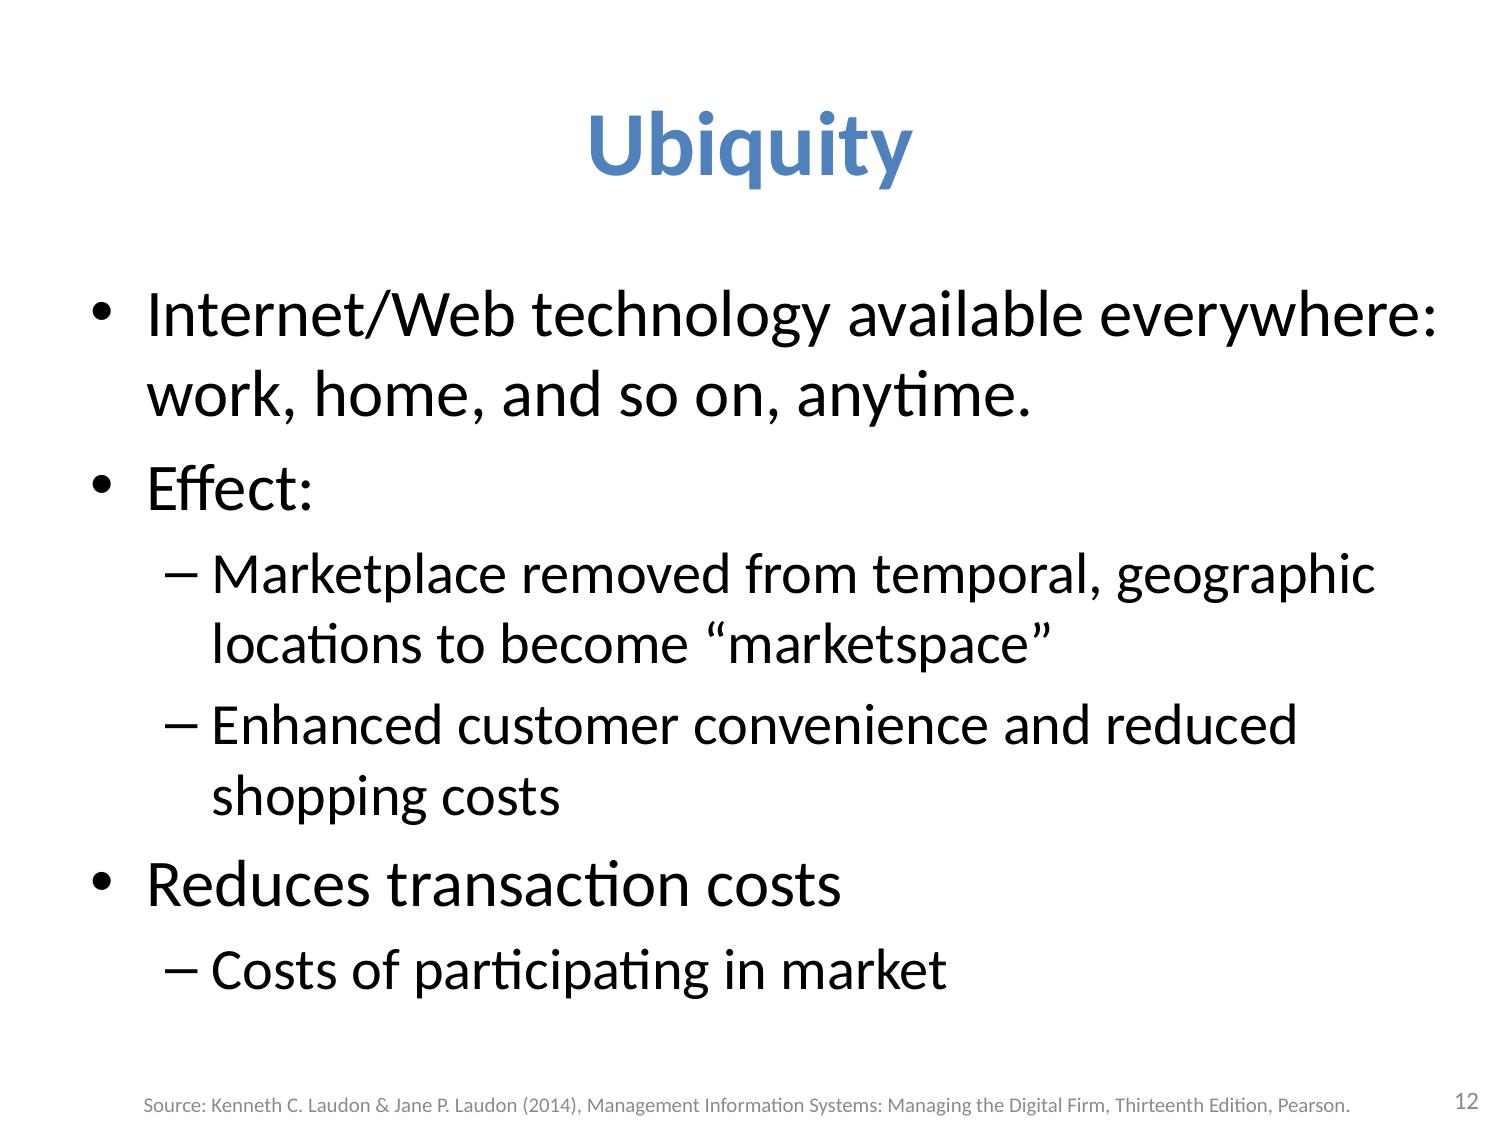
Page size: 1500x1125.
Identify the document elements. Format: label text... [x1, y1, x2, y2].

slide_number 12 [1144, 1069, 1495, 1125]
footer Source: Kenneth C. Laudon & Jane P. Laudon (2014), Management Information Systems: Managing the Digital Firm, Thirteenth Edition, Pearson. [106, 1082, 1394, 1125]
list Internet/Web technology available everywhere: work, home, and so on, anytime. Effect: Marketplace removed from temporal, geographic locations to become “marketspace” Enhanced customer convenience and reduced shopping costs Reduces transaction costs Costs of participating in market [75, 262, 1459, 1005]
title Ubiquity [75, 45, 1425, 233]
